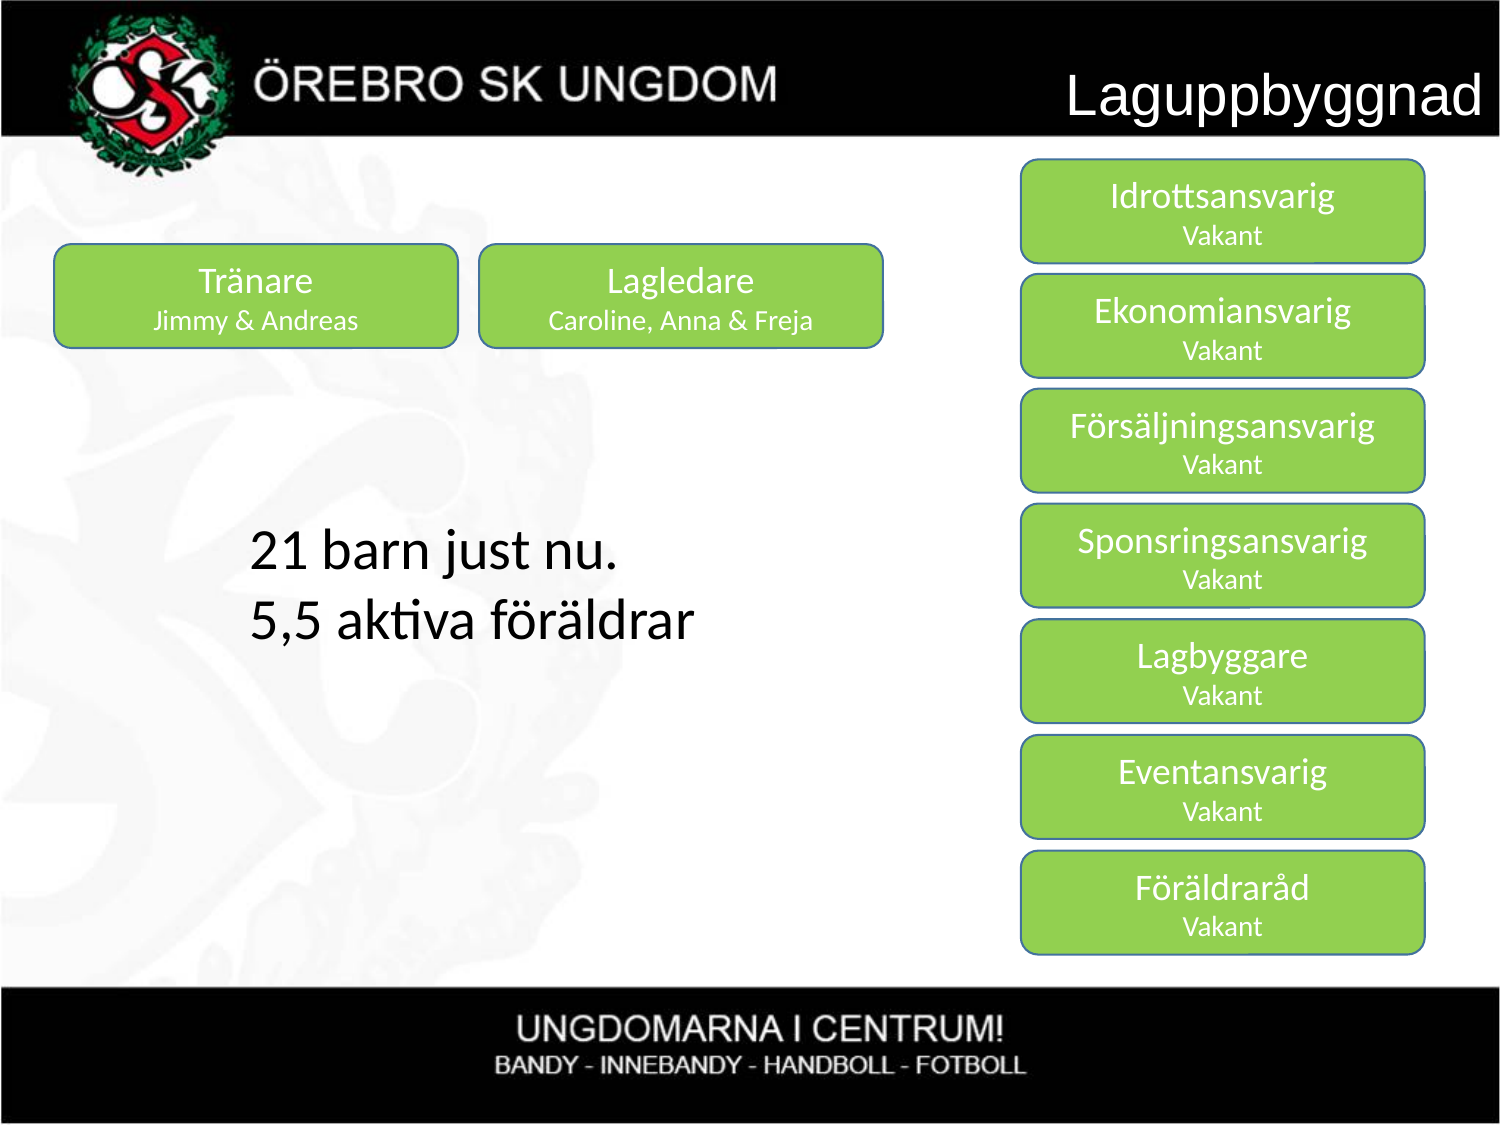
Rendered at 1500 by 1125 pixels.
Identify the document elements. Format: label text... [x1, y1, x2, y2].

text_box Föräldraråd Vakant [1019, 849, 1426, 956]
text_box Försäljningsansvarig Vakant [1019, 387, 1426, 494]
text_box Laguppbyggnad [820, 38, 1500, 136]
text_box Lagledare Caroline, Anna & Freja [478, 243, 885, 350]
picture [0, 0, 1500, 1125]
text_box Lagbyggare Vakant [1019, 618, 1426, 725]
text_box 21 barn just nu. 5,5 aktiva föräldrar [235, 503, 803, 659]
text_box Tränare Jimmy & Andreas [53, 243, 460, 350]
text_box Eventansvarig Vakant [1019, 733, 1426, 840]
text_box Idrottsansvarig Vakant [1019, 158, 1426, 265]
text_box Sponsringsansvarig Vakant [1019, 502, 1426, 609]
text_box Ekonomiansvarig Vakant [1019, 272, 1426, 379]
